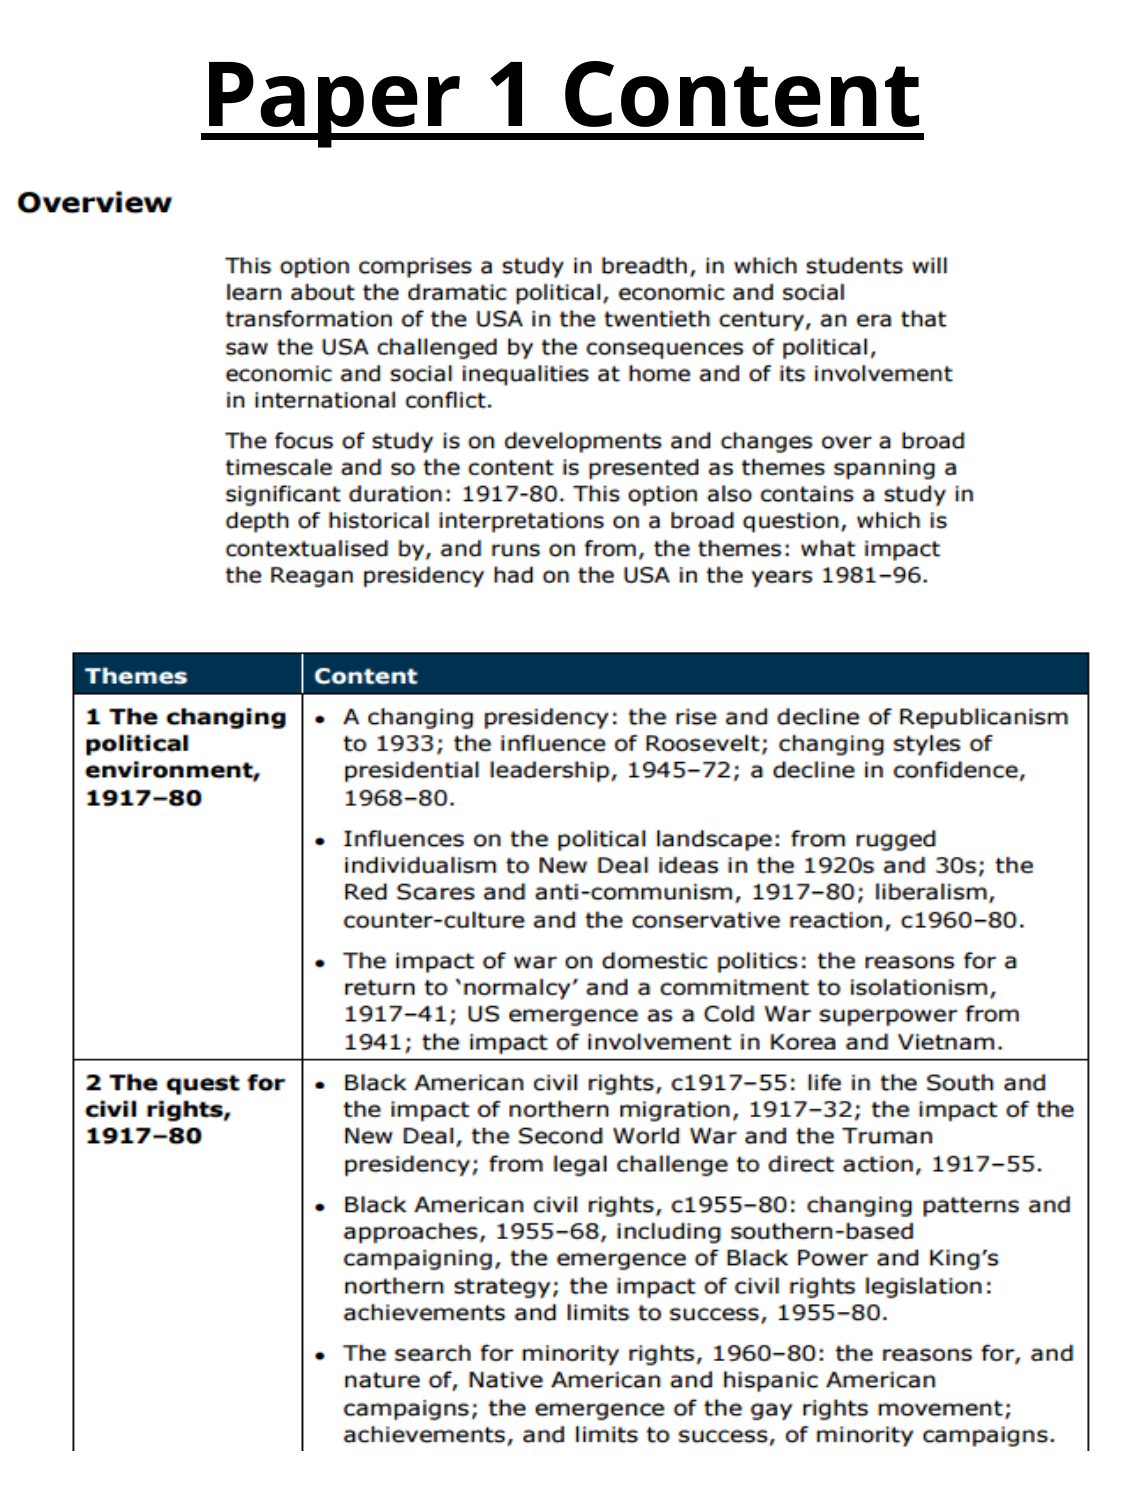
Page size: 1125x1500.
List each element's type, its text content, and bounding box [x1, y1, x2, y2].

picture [66, 643, 1095, 1452]
picture [0, 170, 1035, 603]
title Paper 1 Content [56, 29, 1069, 153]
